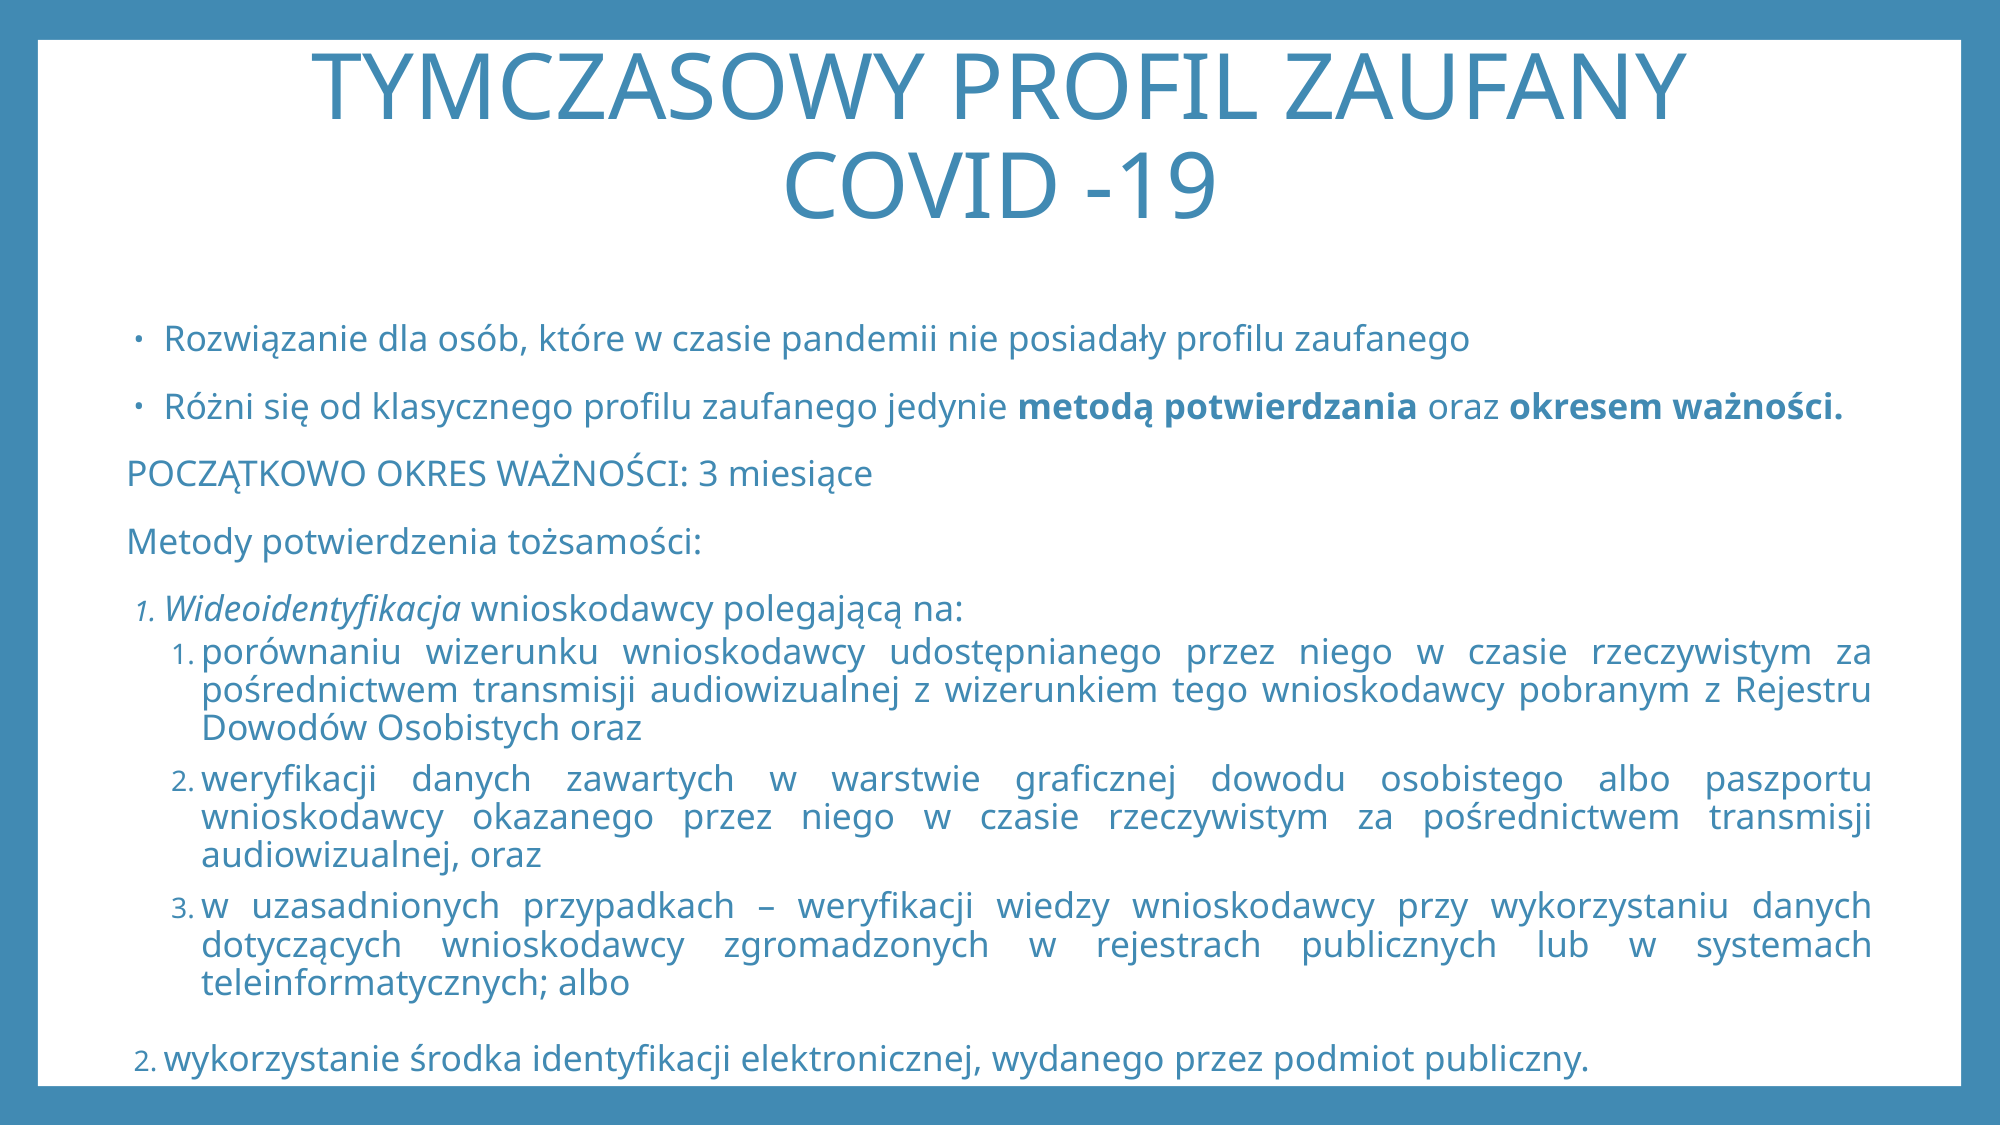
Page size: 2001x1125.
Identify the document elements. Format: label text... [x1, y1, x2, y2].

list Rozwiązanie dla osób, które w czasie pandemii nie posiadały profilu zaufanego Różni się od klasycznego profilu zaufanego jedynie metodą potwierdzania oraz okresem ważności. POCZĄTKOWO OKRES WAŻNOŚCI: 3 miesiące Metody potwierdzenia tożsamości: Wideoidentyfikacja wnioskodawcy polegającą na: porównaniu wizerunku wnioskodawcy udostępnianego przez niego w czasie rzeczywistym za pośrednictwem transmisji audiowizualnej z wizerunkiem tego wnioskodawcy pobranym z Rejestru Dowodów Osobistych oraz weryfikacji danych zawartych w warstwie graficznej dowodu osobistego albo paszportu wnioskodawcy okazanego przez niego w czasie rzeczywistym za pośrednictwem transmisji audiowizualnej, oraz w uzasadnionych przypadkach – weryfikacji wiedzy wnioskodawcy przy wykorzystaniu danych dotyczących wnioskodawcy zgromadzonych w rejestrach publicznych lub w systemach teleinformatycznych; albo wykorzystanie środka identyfikacji elektronicznej, wydanego przez podmiot publiczny. [111, 313, 1889, 1054]
title TYMCZASOWY PROFIL ZAUFANY COVID -19 [111, 30, 1913, 248]
